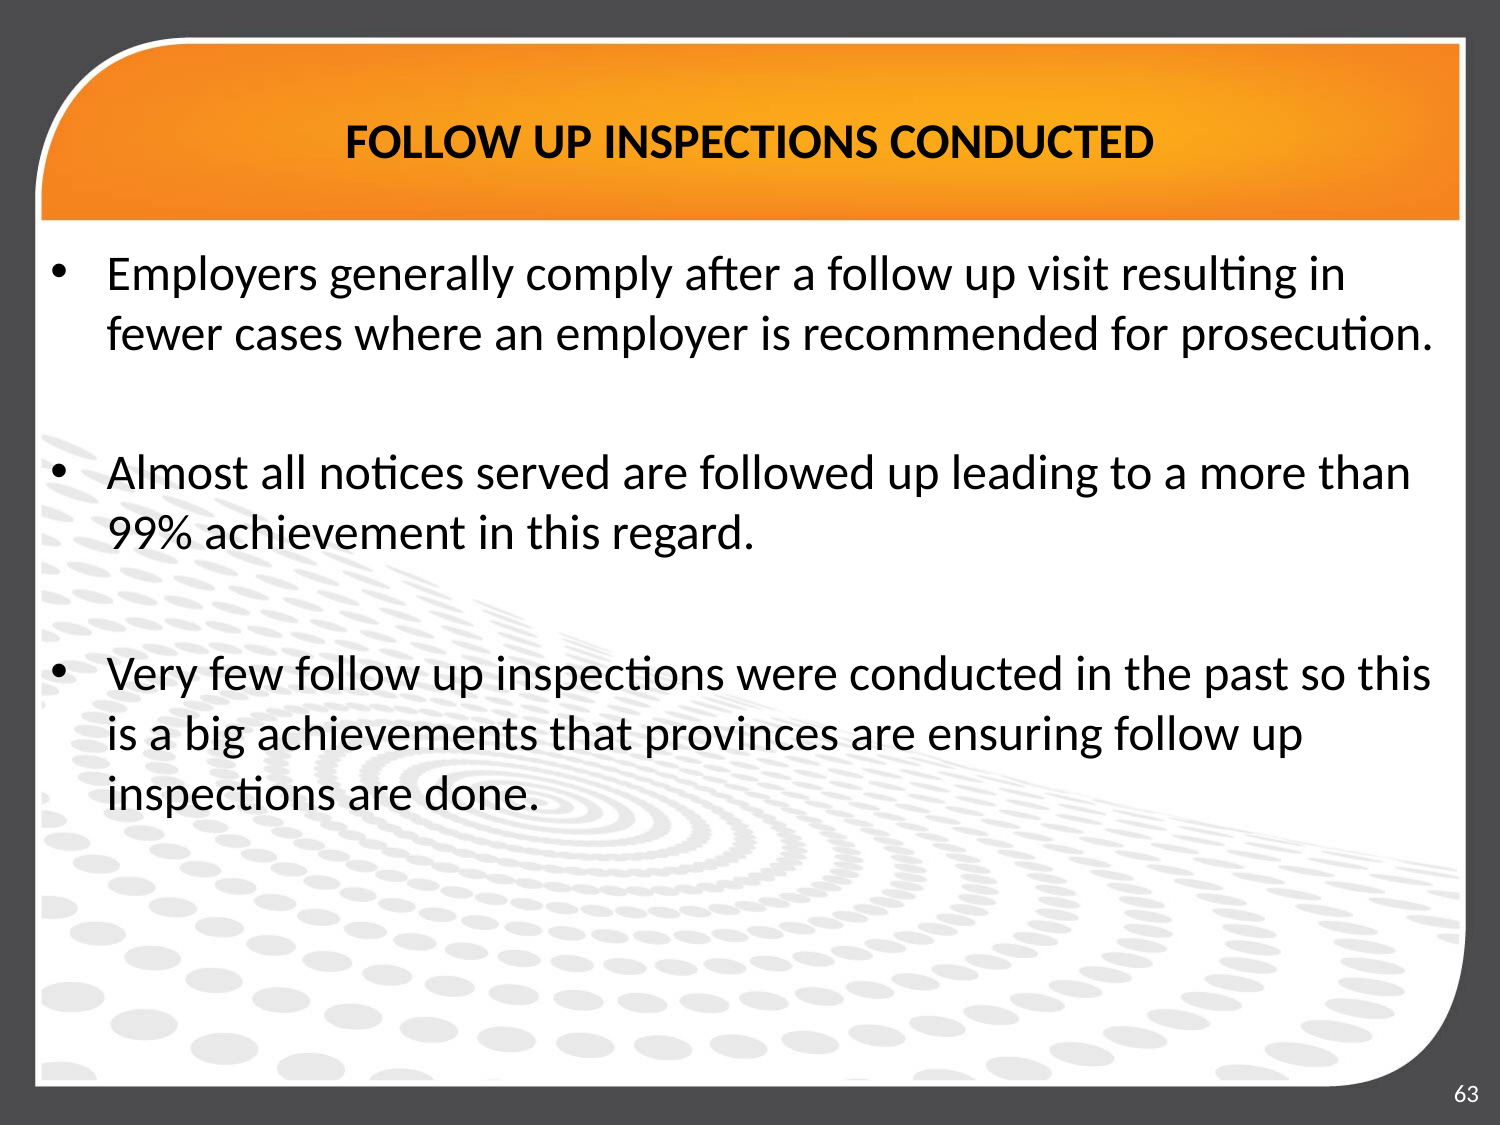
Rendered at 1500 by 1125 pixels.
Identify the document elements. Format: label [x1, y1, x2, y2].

title [75, 45, 1425, 232]
slide_number [1074, 1042, 1495, 1125]
picture [0, 0, 1500, 1125]
list [35, 232, 1465, 975]
